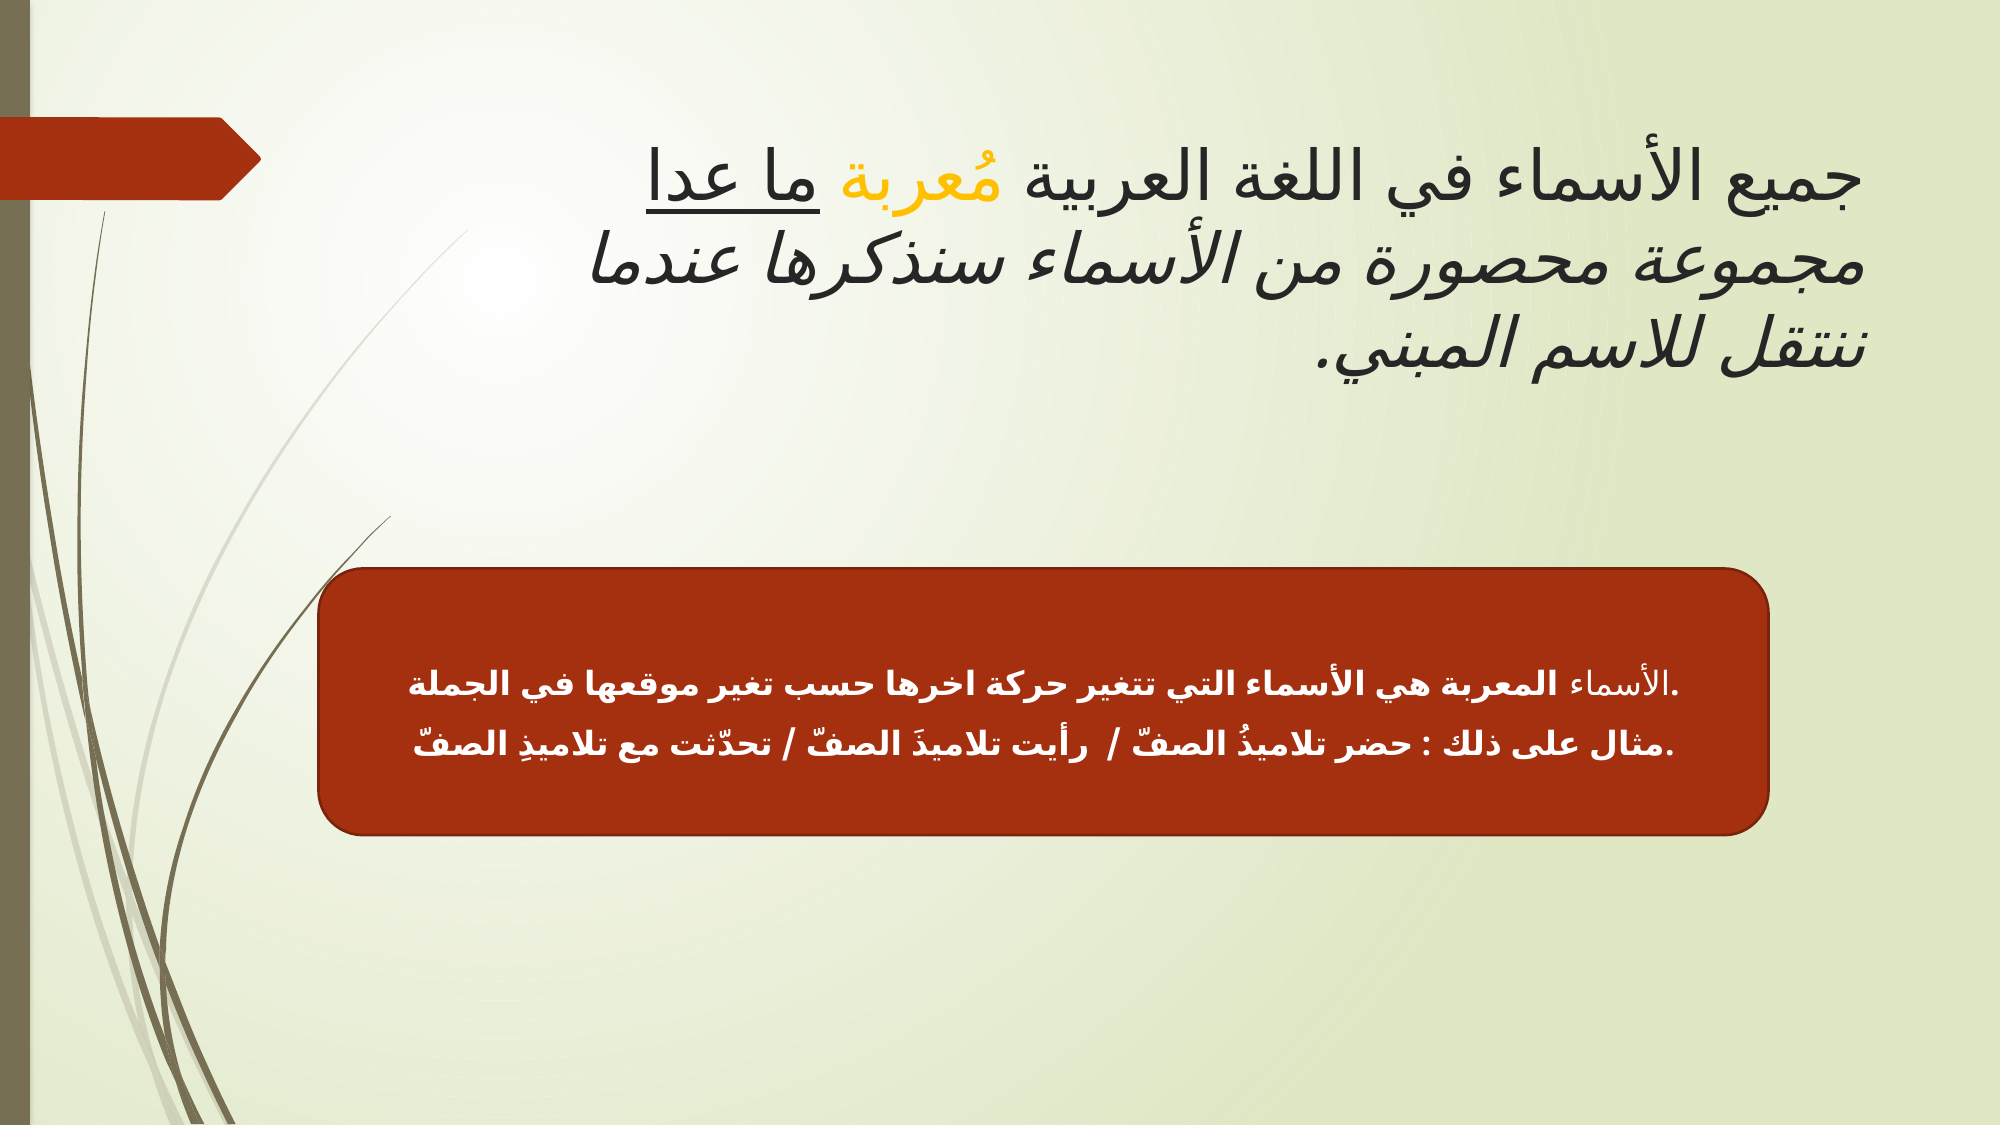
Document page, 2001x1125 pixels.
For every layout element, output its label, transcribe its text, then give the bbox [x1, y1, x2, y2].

title جميع الأسماء في اللغة العربية مُعربة ما عدا مجموعة محصورة من الأسماء سنذكرها عندما ننتقل للاسم المبني. [419, 122, 1882, 391]
text_box الأسماء المعربة هي الأسماء التي تتغير حركة اخرها حسب تغير موقعها في الجملة. مثال على ذلك : حضر تلاميذُ الصفّ / رأيت تلاميذَ الصفّ / تحدّثت مع تلاميذِ الصفّ. [317, 567, 1770, 837]
